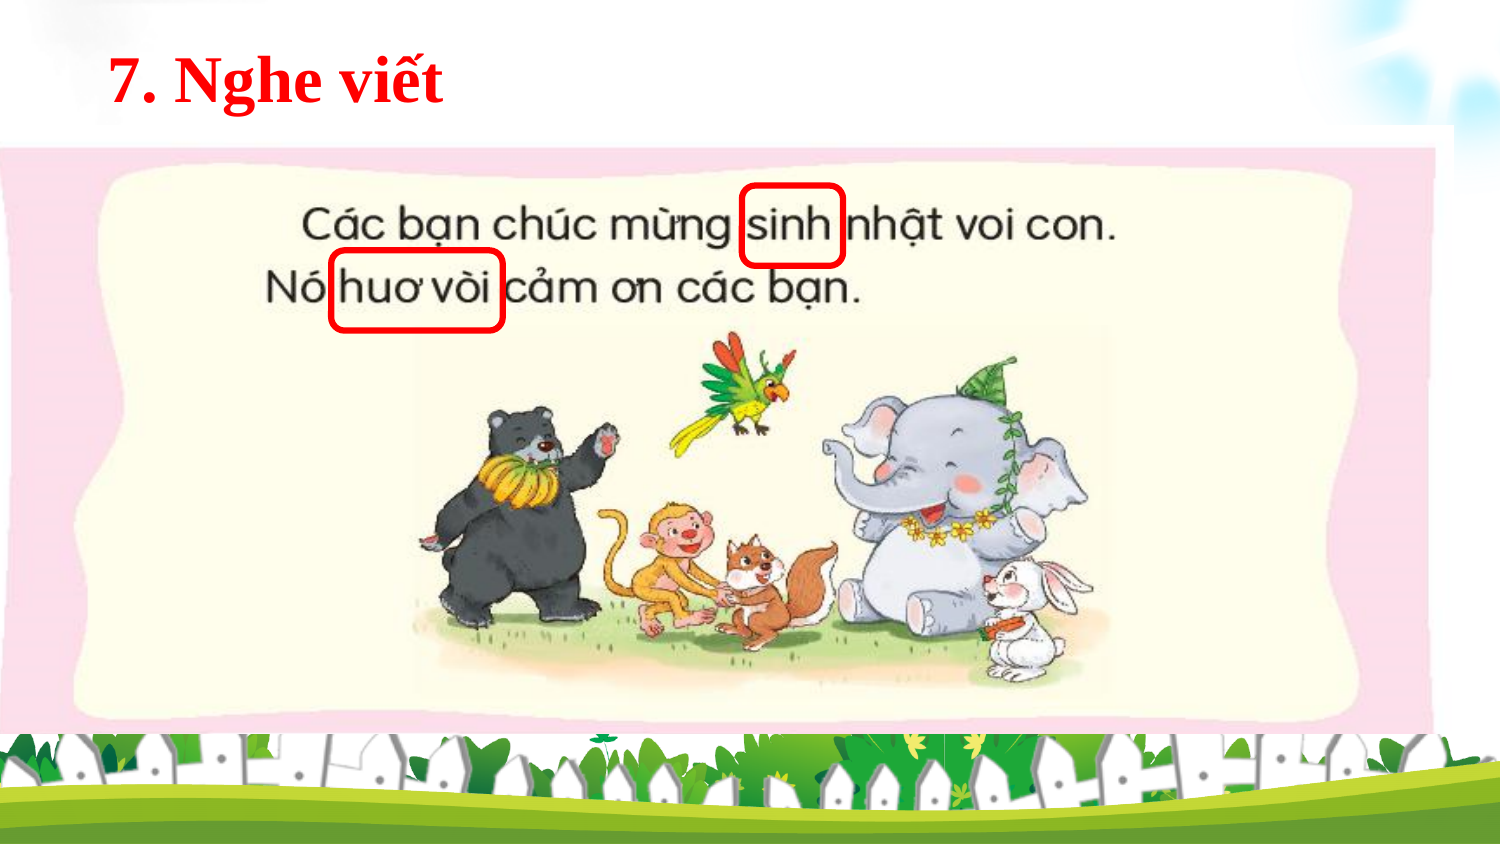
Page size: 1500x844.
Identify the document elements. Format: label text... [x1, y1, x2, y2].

text_box 7. Nghe viết [93, 28, 595, 123]
picture [0, 0, 1500, 844]
